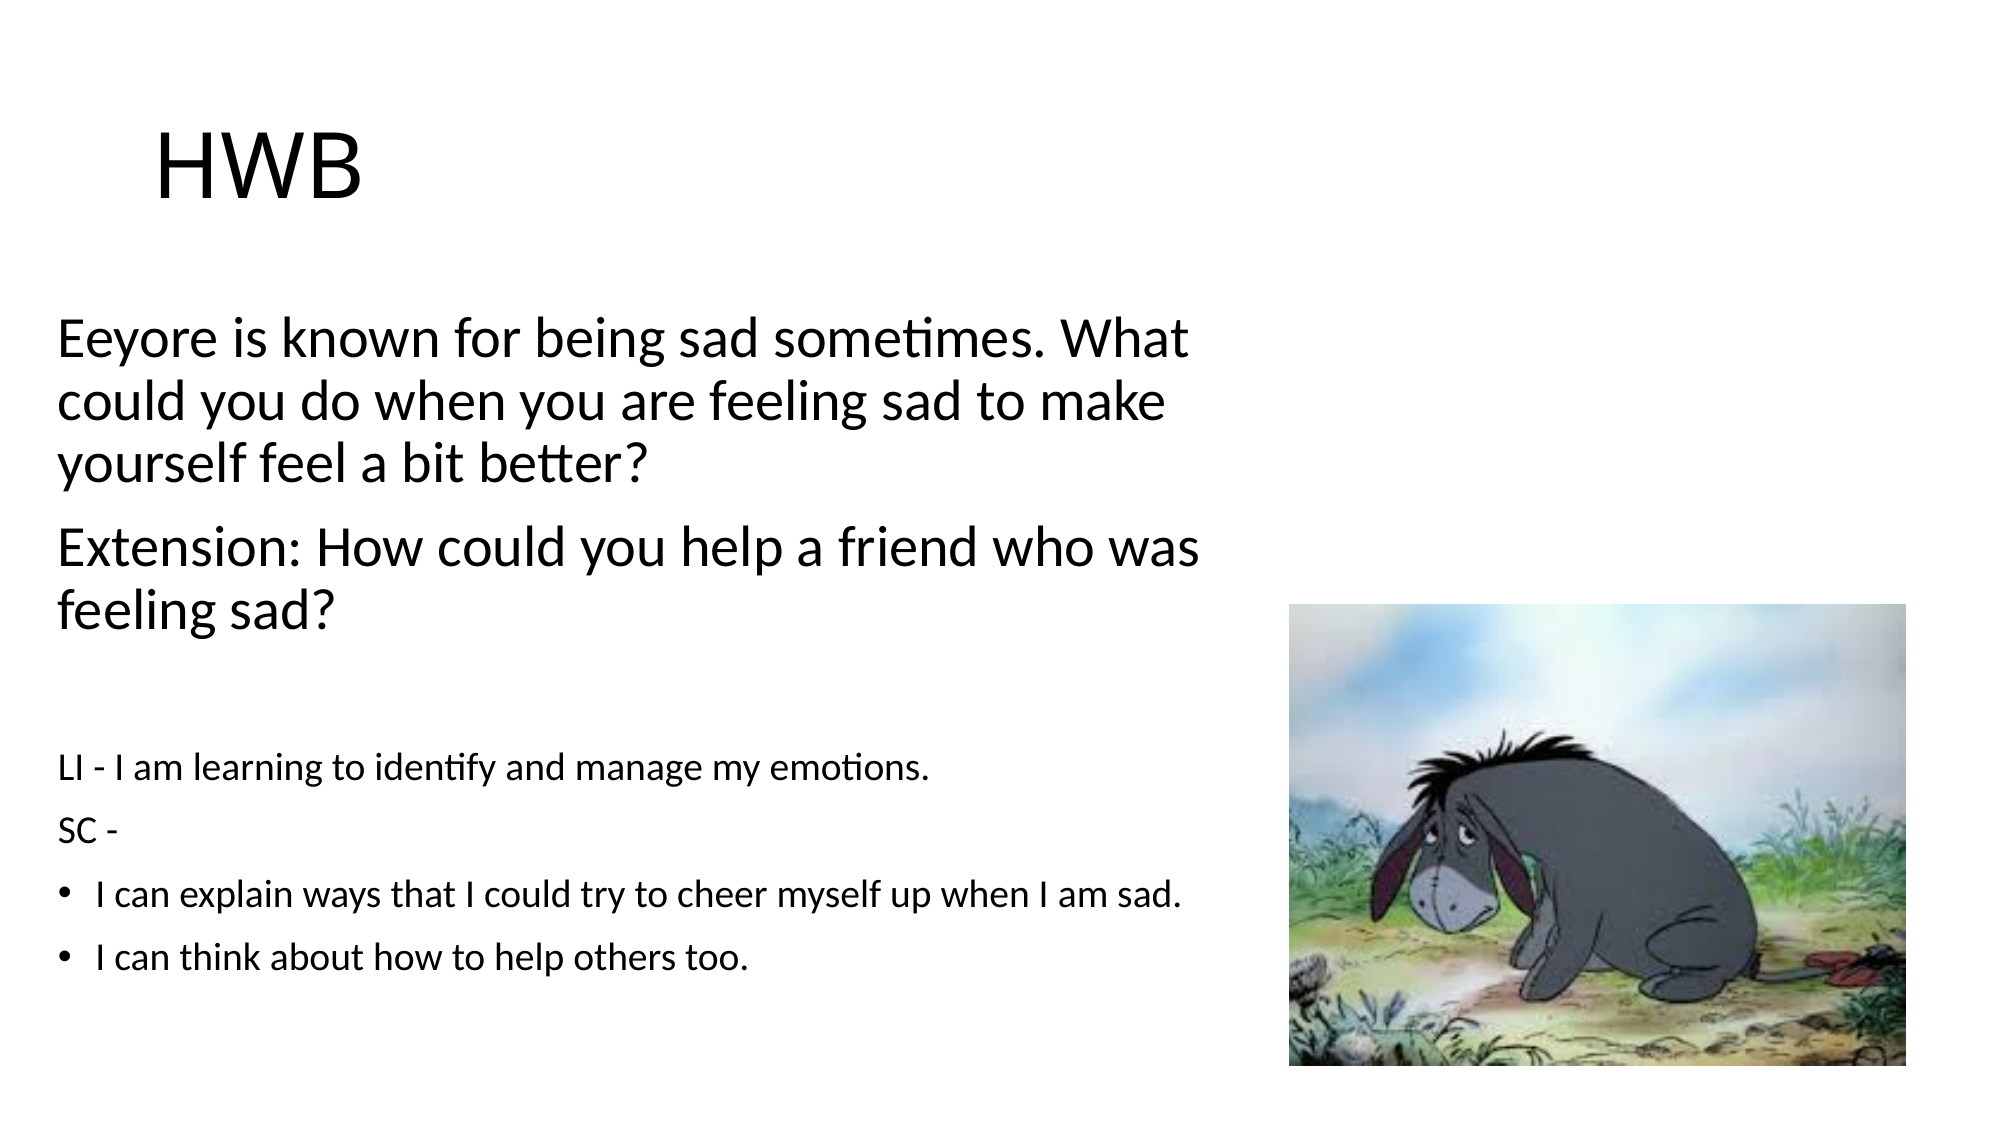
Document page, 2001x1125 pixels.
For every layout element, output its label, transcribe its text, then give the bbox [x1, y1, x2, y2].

picture [1289, 604, 1906, 1066]
title HWB [137, 59, 1863, 278]
list Eeyore is known for being sad sometimes. What could you do when you are feeling sad to make yourself feel a bit better? Extension: How could you help a friend who was feeling sad? LI - I am learning to identify and manage my emotions. SC - I can explain ways that I could try to cheer myself up when I am sad. I can think about how to help others too. [42, 299, 1290, 1014]
